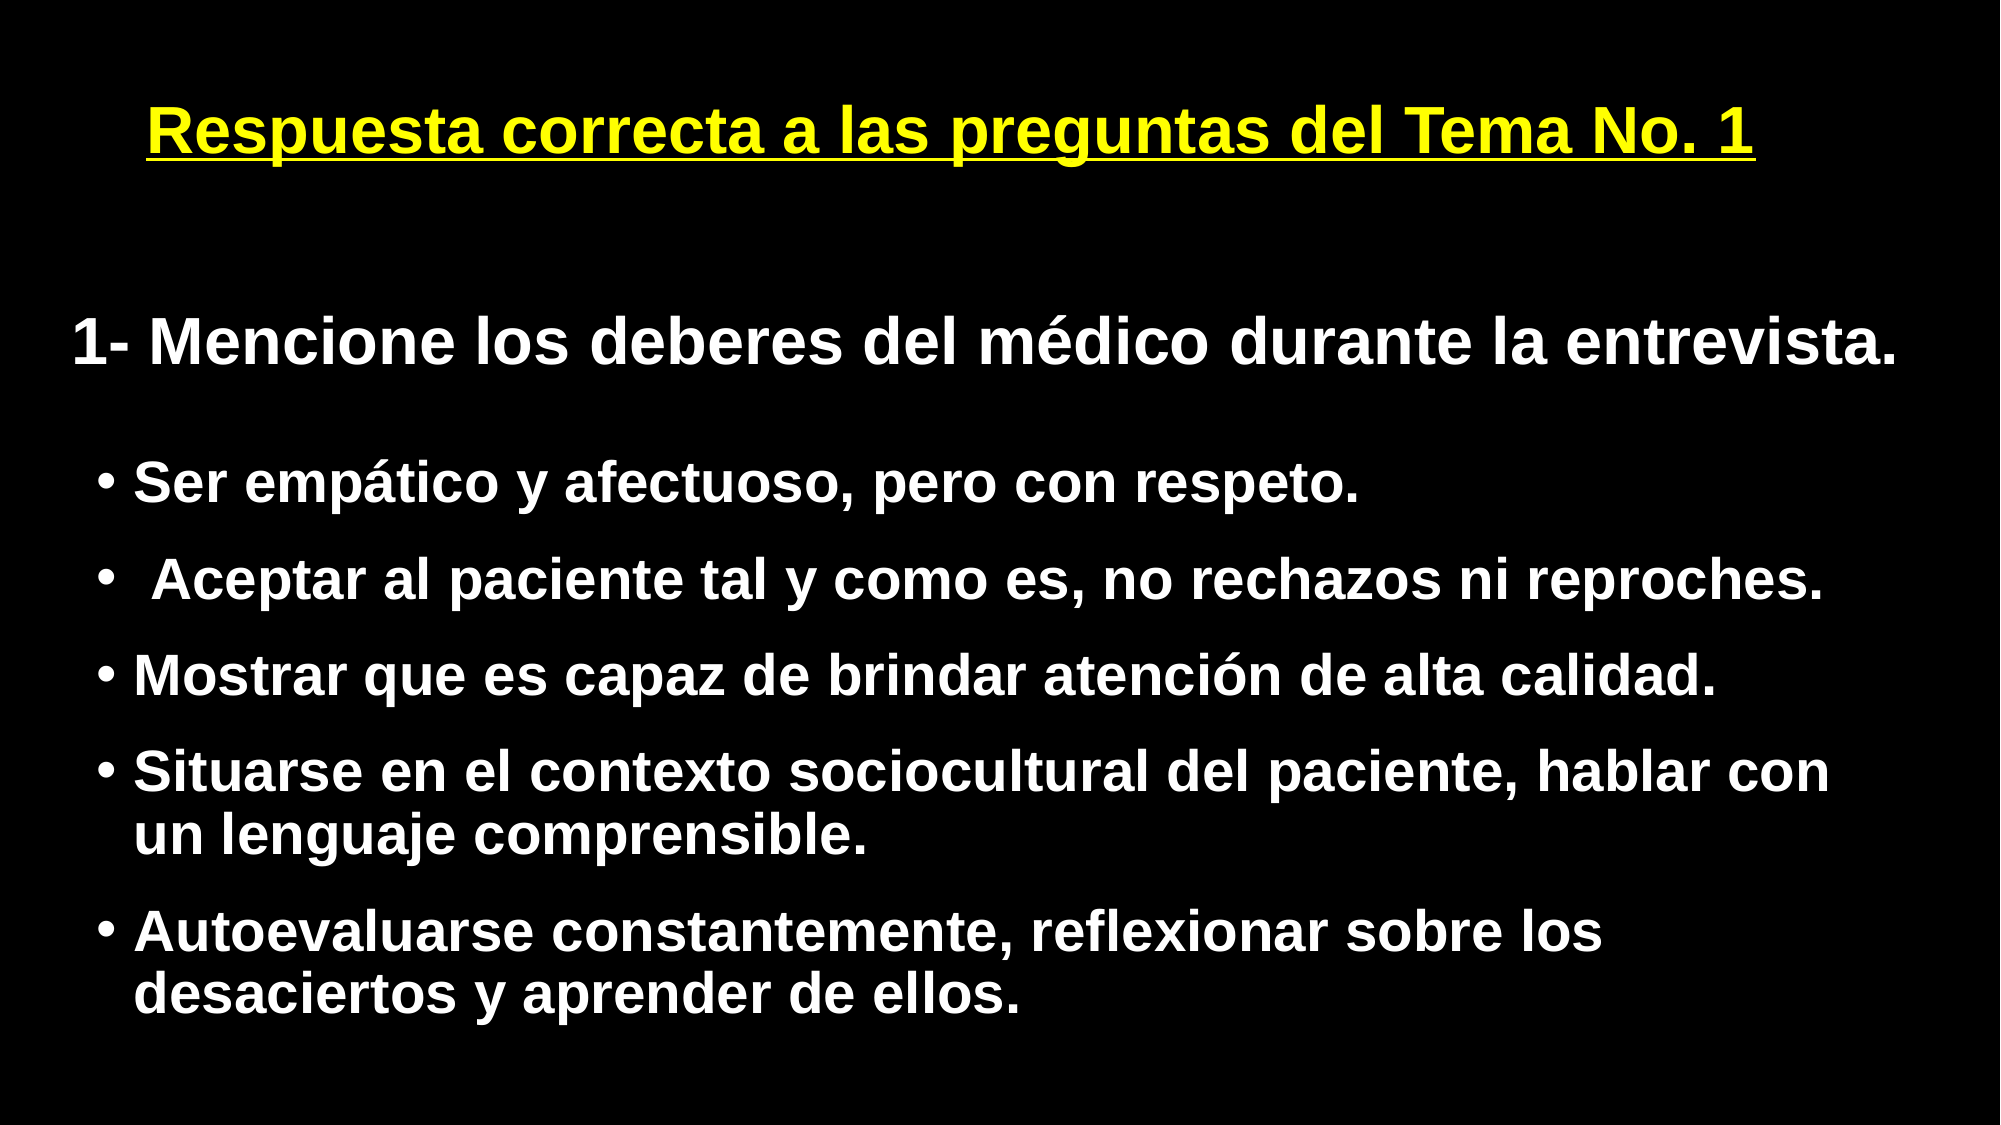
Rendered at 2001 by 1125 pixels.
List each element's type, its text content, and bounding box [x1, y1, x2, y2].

text_box 1- Mencione los deberes del médico durante la entrevista. [56, 290, 1944, 465]
text_box Respuesta correcta a las preguntas del Tema No. 1 [131, 79, 1784, 175]
text_box Ser empático y afectuoso, pero con respeto. Aceptar al paciente tal y como es, no rechazos ni reproches. Mostrar que es capaz de brindar atención de alta calidad. Situarse en el contexto sociocultural del paciente, hablar con un lenguaje comprensible. Autoevaluarse constantemente, reflexionar sobre los desaciertos y aprender de ellos. [81, 445, 1869, 1047]
